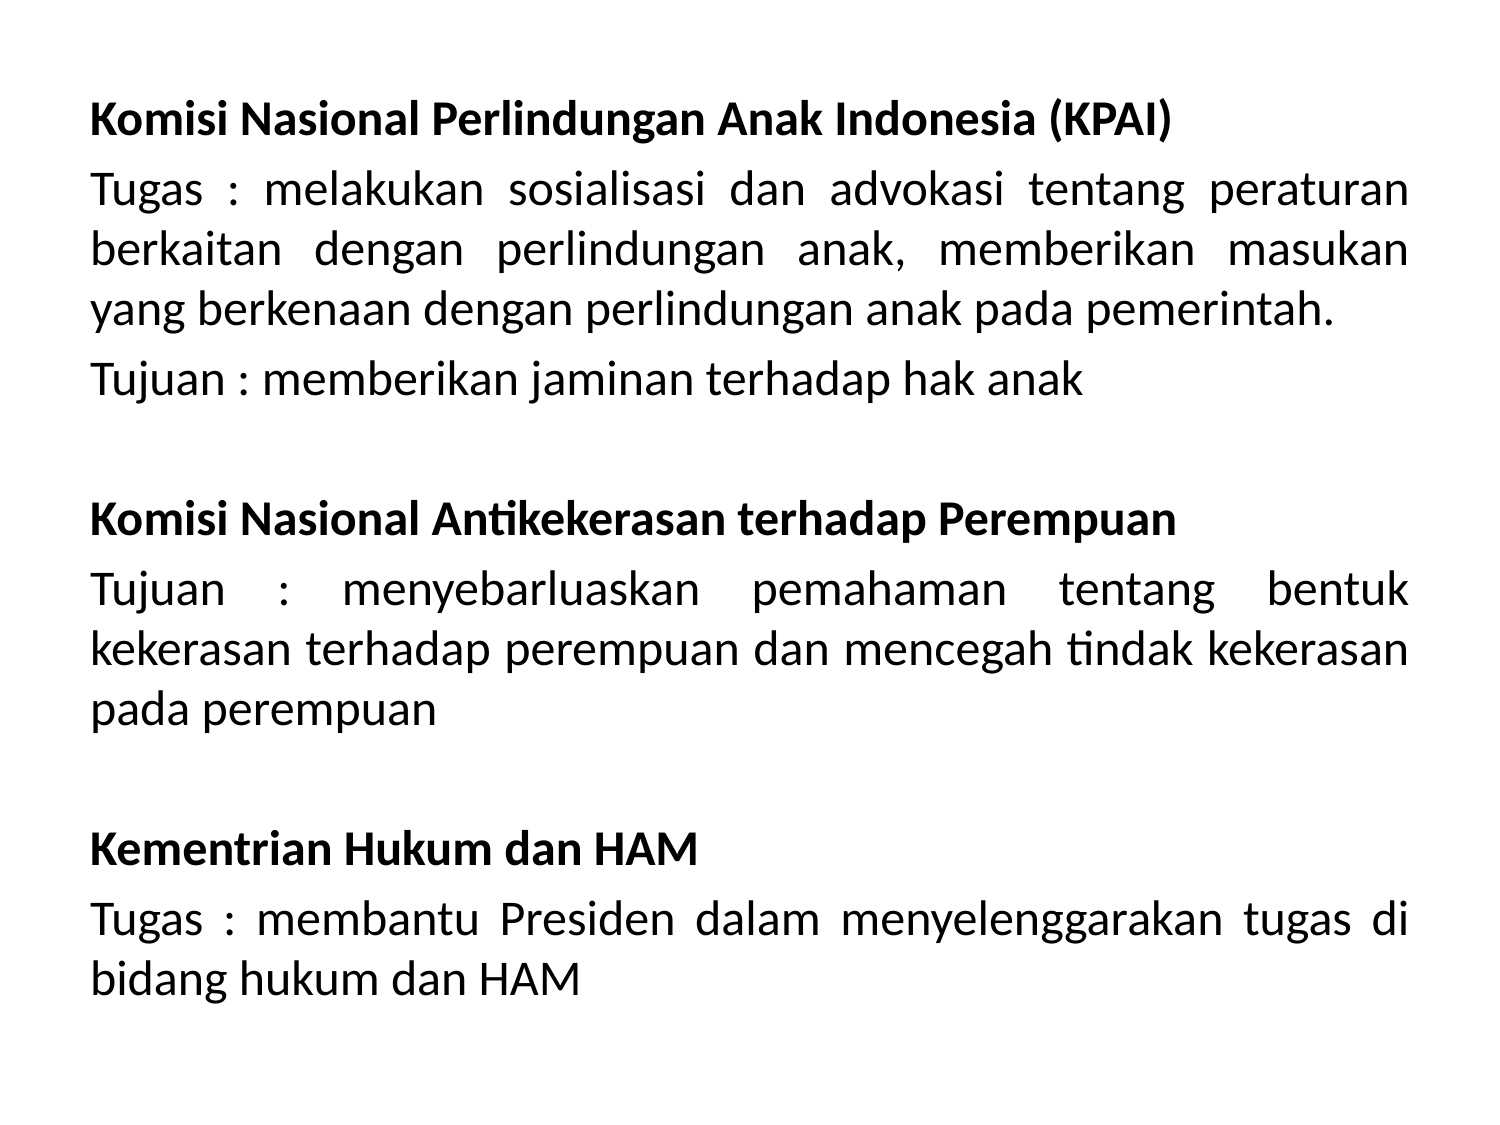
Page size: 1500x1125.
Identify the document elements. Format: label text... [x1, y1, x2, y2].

list Komisi Nasional Perlindungan Anak Indonesia (KPAI) Tugas : melakukan sosialisasi dan advokasi tentang peraturan berkaitan dengan perlindungan anak, memberikan masukan yang berkenaan dengan perlindungan anak pada pemerintah. Tujuan : memberikan jaminan terhadap hak anak Komisi Nasional Antikekerasan terhadap Perempuan Tujuan : menyebarluaskan pemahaman tentang bentuk kekerasan terhadap perempuan dan mencegah tindak kekerasan pada perempuan Kementrian Hukum dan HAM Tugas : membantu Presiden dalam menyelenggarakan tugas di bidang hukum dan HAM [75, 78, 1425, 1005]
